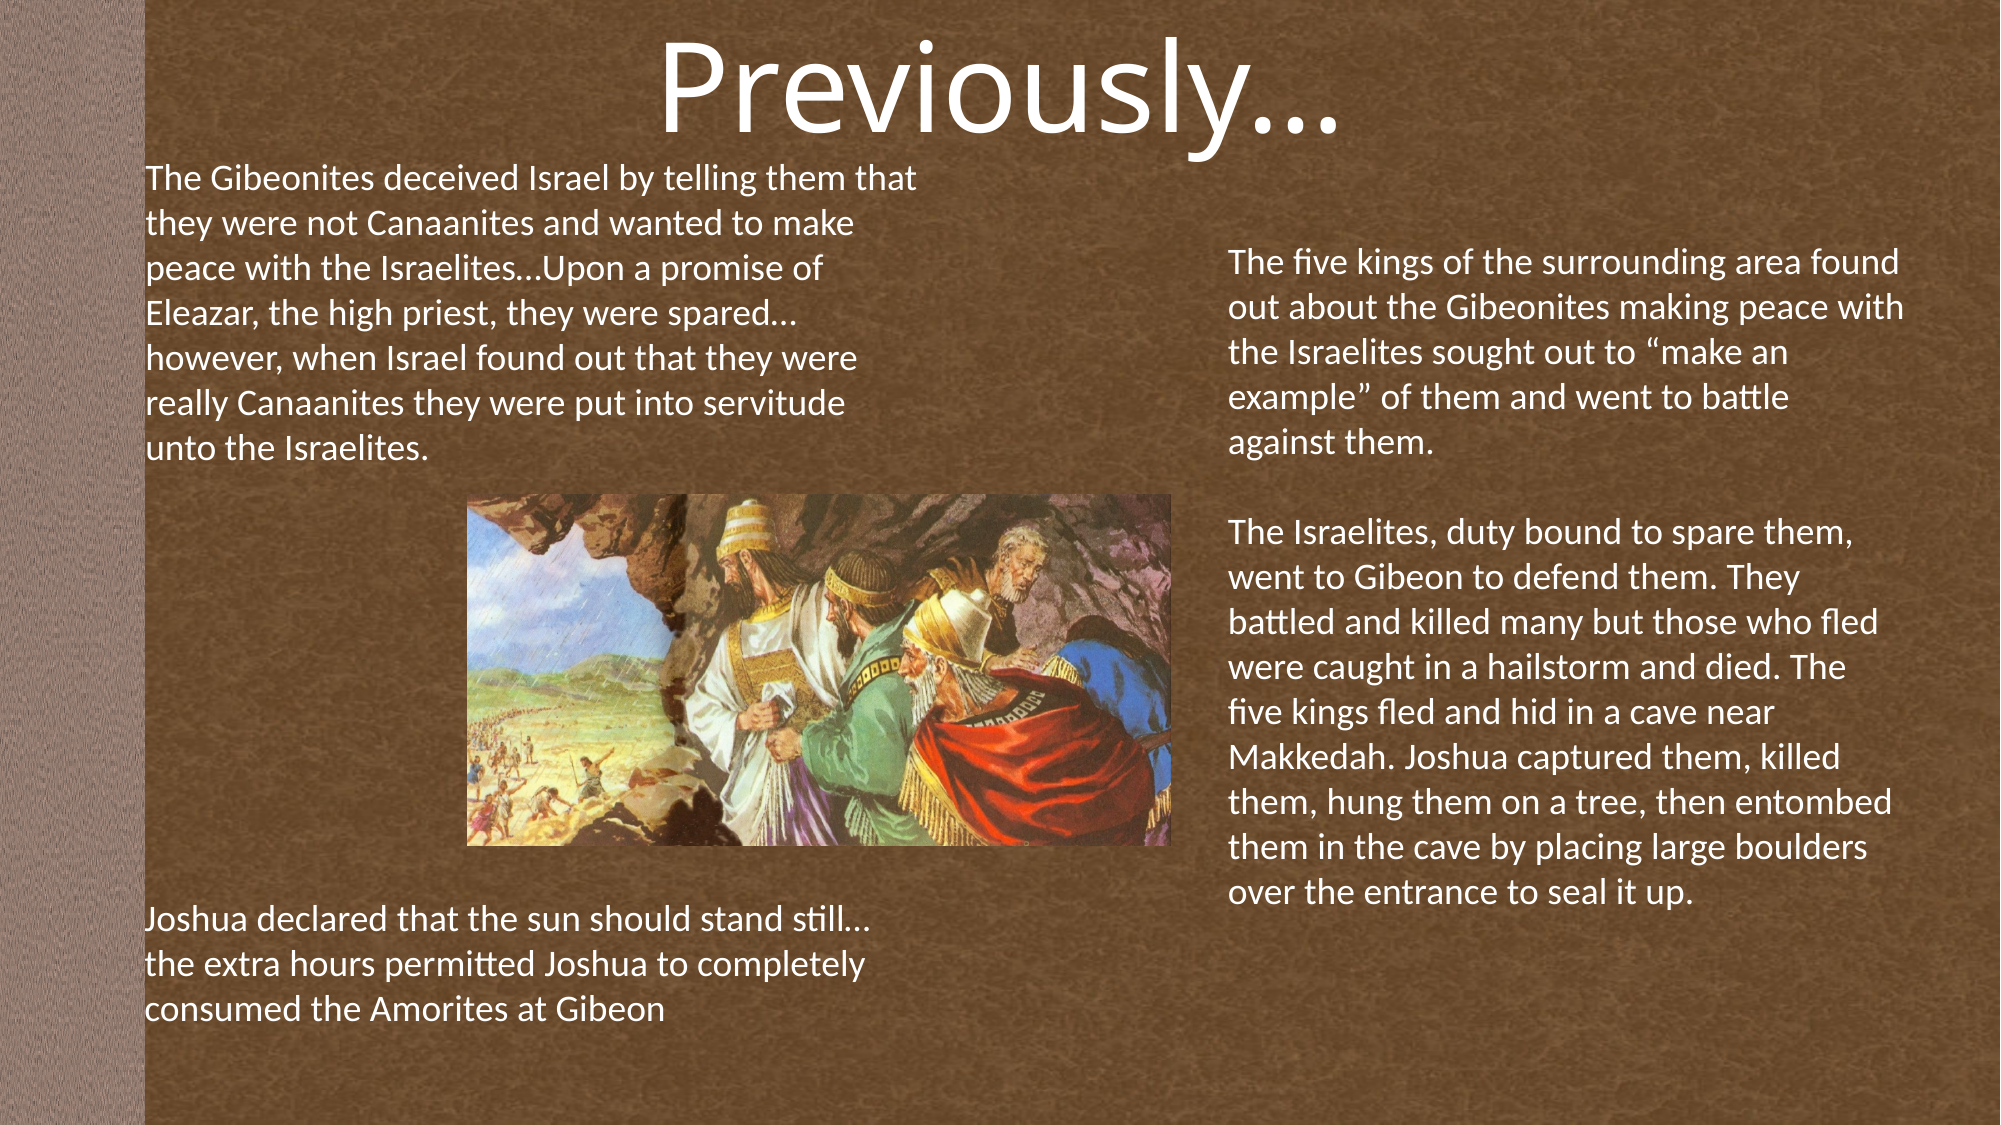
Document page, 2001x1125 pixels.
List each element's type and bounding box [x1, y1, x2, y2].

picture [467, 494, 1171, 846]
text_box [0, 0, 2000, 1125]
